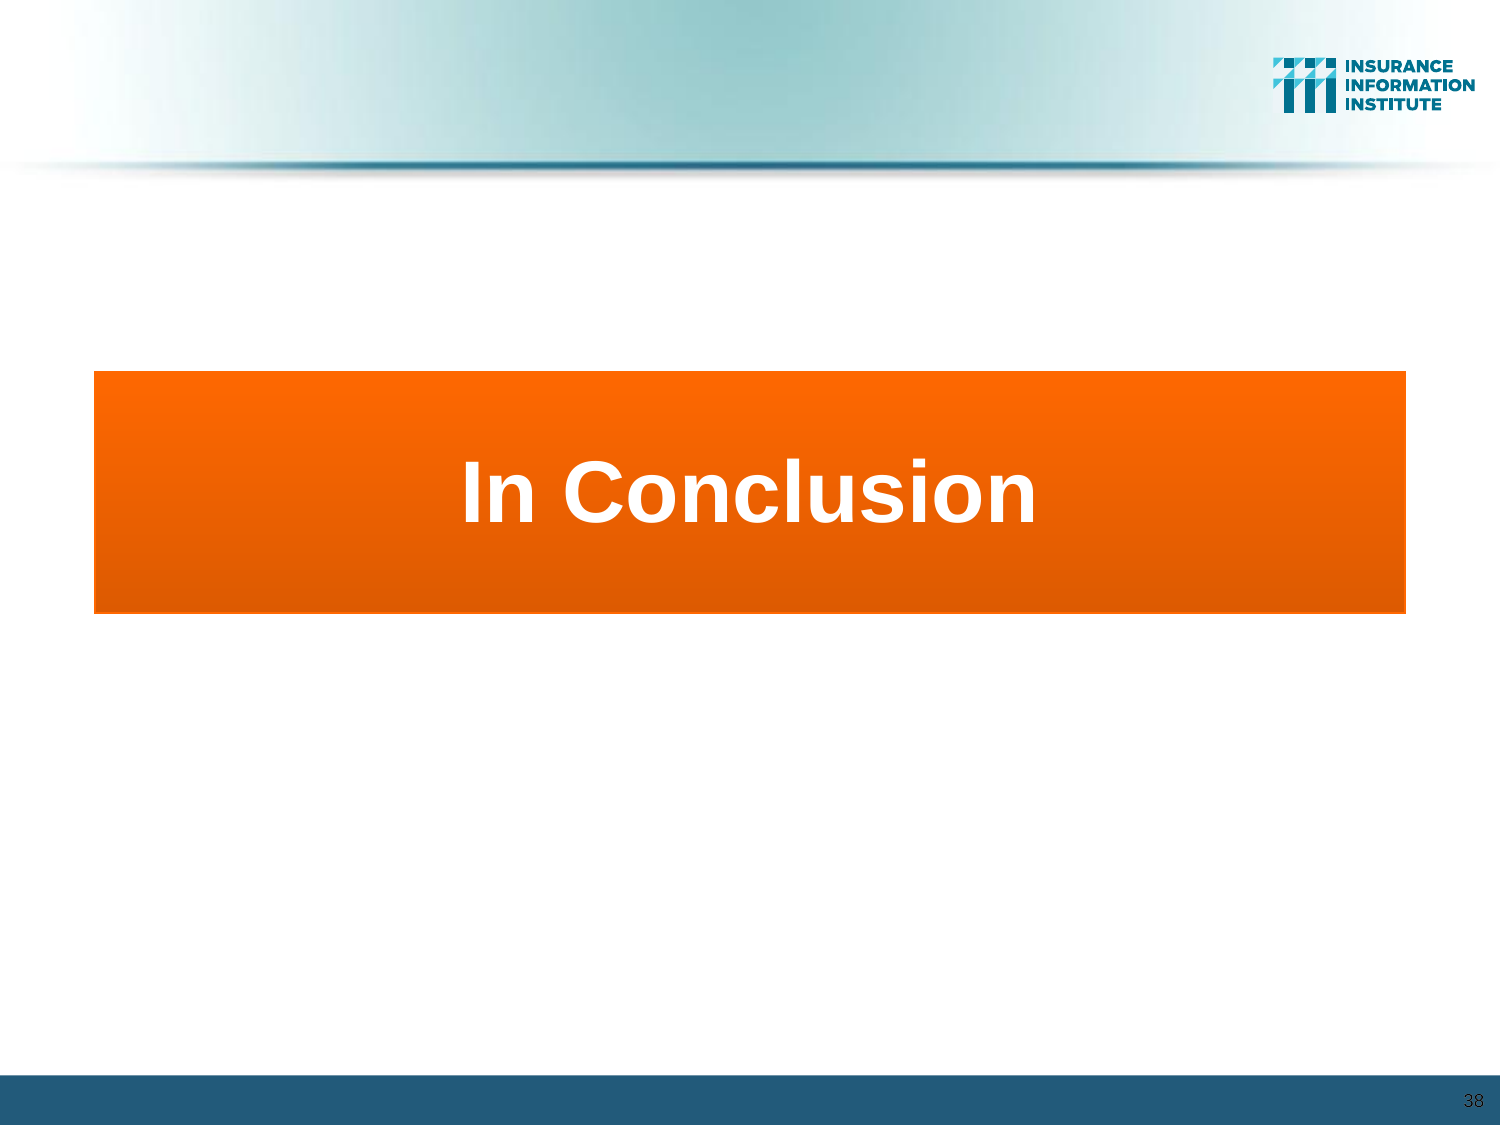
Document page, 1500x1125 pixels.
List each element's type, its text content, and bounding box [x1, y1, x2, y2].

picture [0, 0, 1500, 189]
slide_number 38 [1410, 1091, 1485, 1112]
title In Conclusion [95, 371, 1405, 614]
text_box [0, 1075, 1500, 1125]
